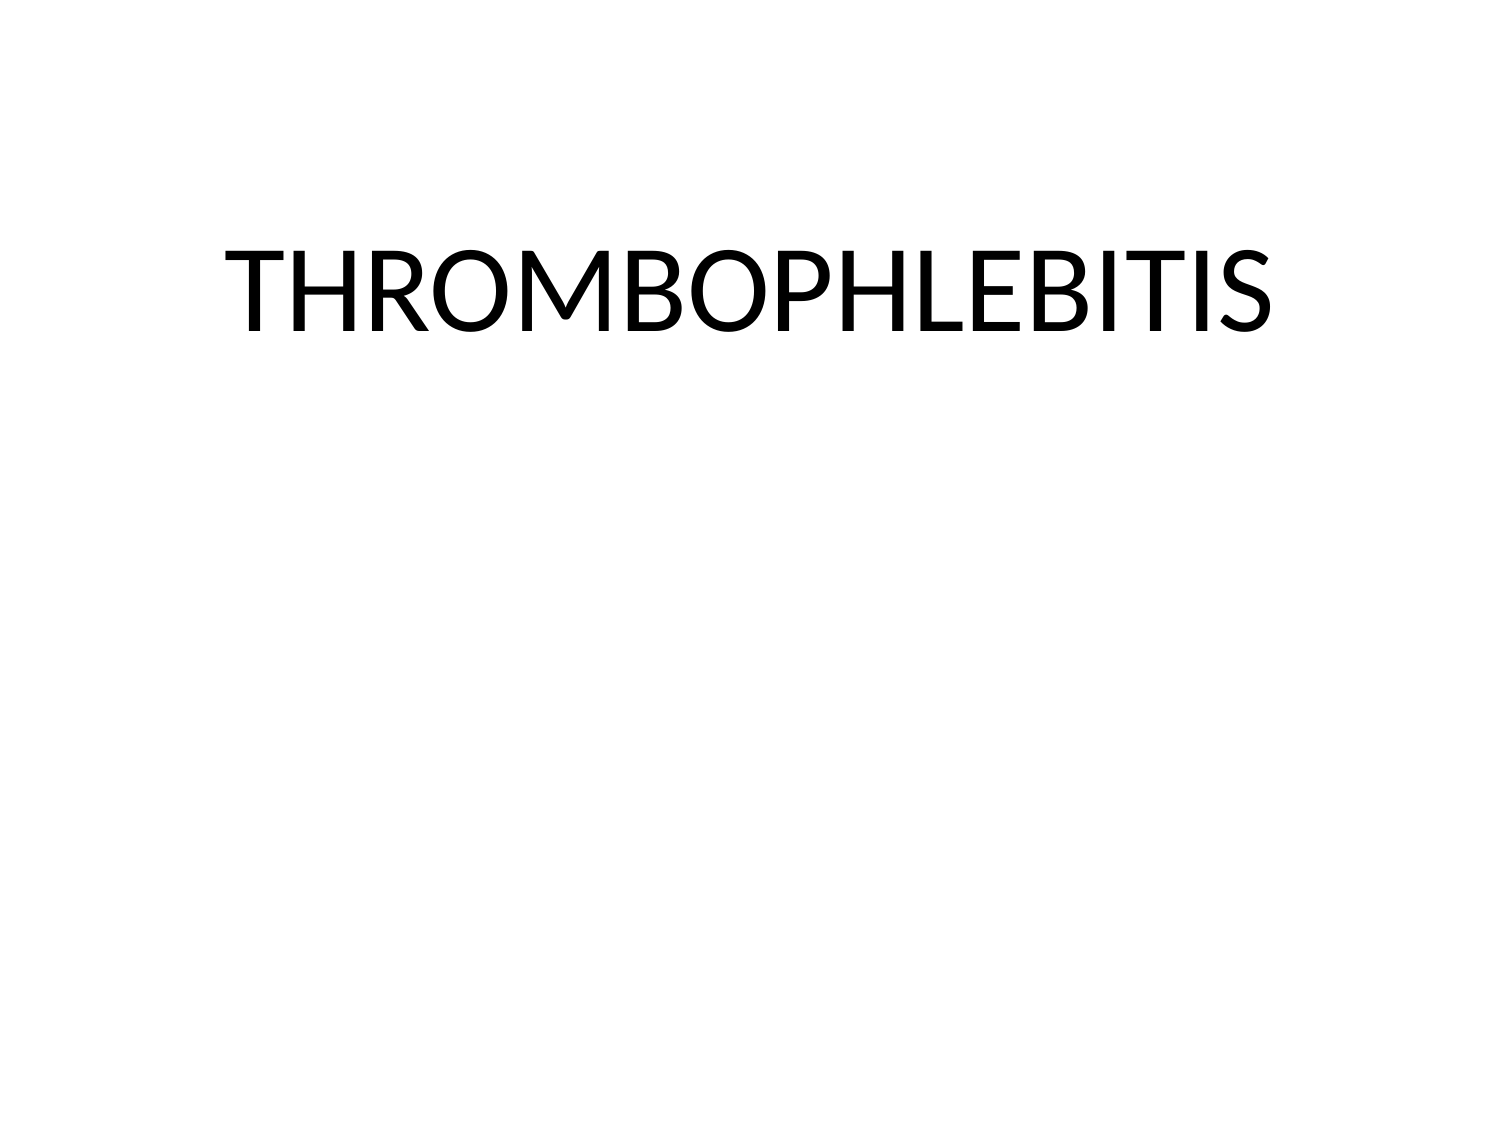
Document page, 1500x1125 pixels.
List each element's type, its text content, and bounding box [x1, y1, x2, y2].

title THROMBOPHLEBITIS [112, 137, 1388, 425]
